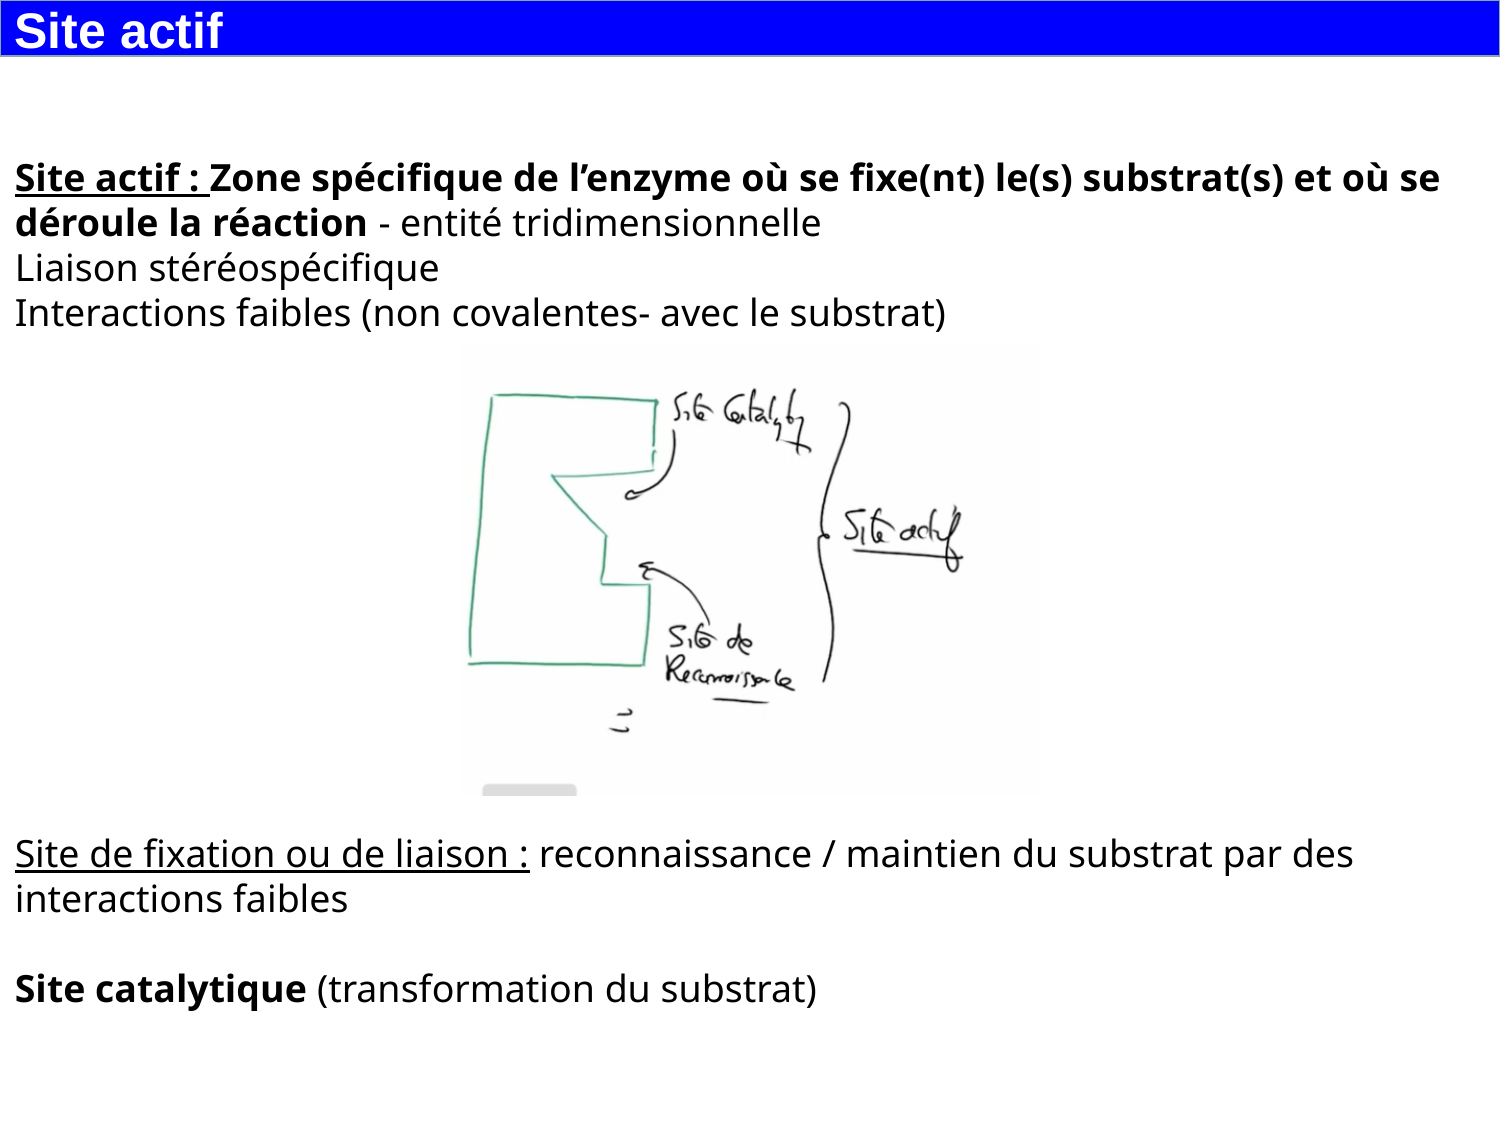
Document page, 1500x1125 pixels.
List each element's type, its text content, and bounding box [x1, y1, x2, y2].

picture [460, 343, 1040, 796]
text_box Site actif [0, 0, 1500, 57]
text_box Site actif : Zone spécifique de l’enzyme où se fixe(nt) le(s) substrat(s) et où se déroule la réaction - entité tridimensionnelle Liaison stéréospécifique Interactions faibles (non covalentes- avec le substrat) [0, 146, 1500, 342]
text_box Site de fixation ou de liaison : reconnaissance / maintien du substrat par des interactions faibles Site catalytique (transformation du substrat) [0, 822, 1500, 1017]
